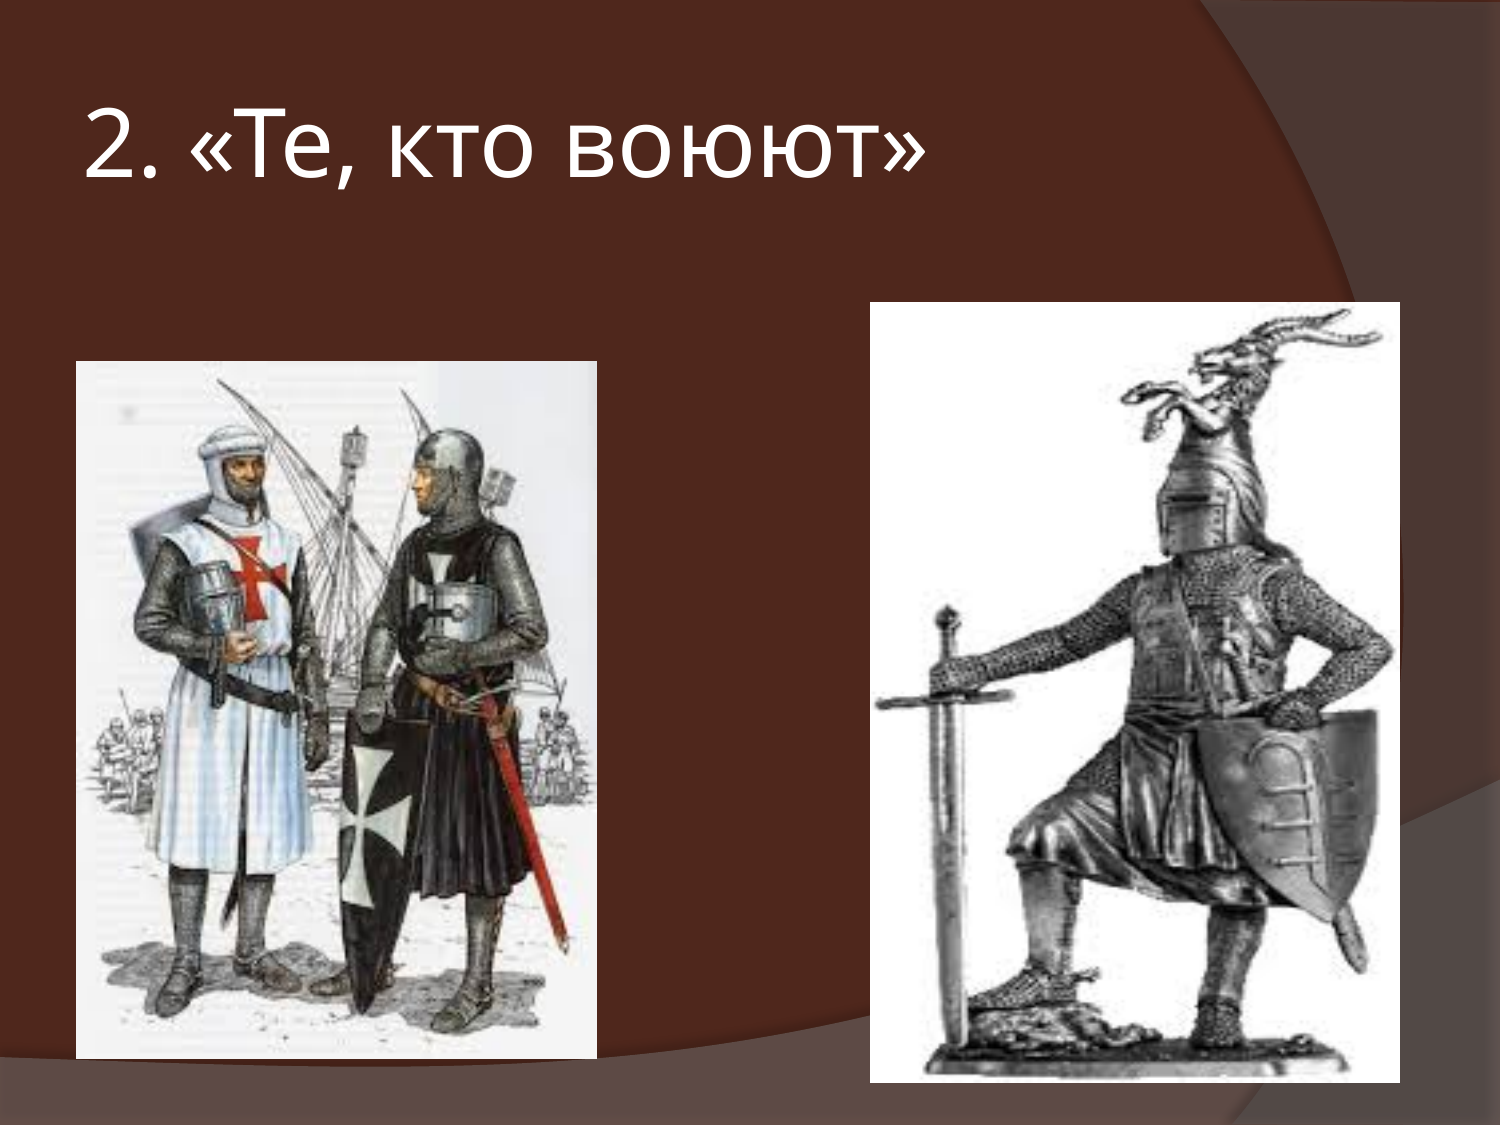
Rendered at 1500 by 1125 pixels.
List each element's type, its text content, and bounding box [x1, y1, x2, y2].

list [869, 302, 1400, 1083]
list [76, 361, 597, 1059]
title 2. «Те, кто воюют» [75, 45, 1300, 233]
